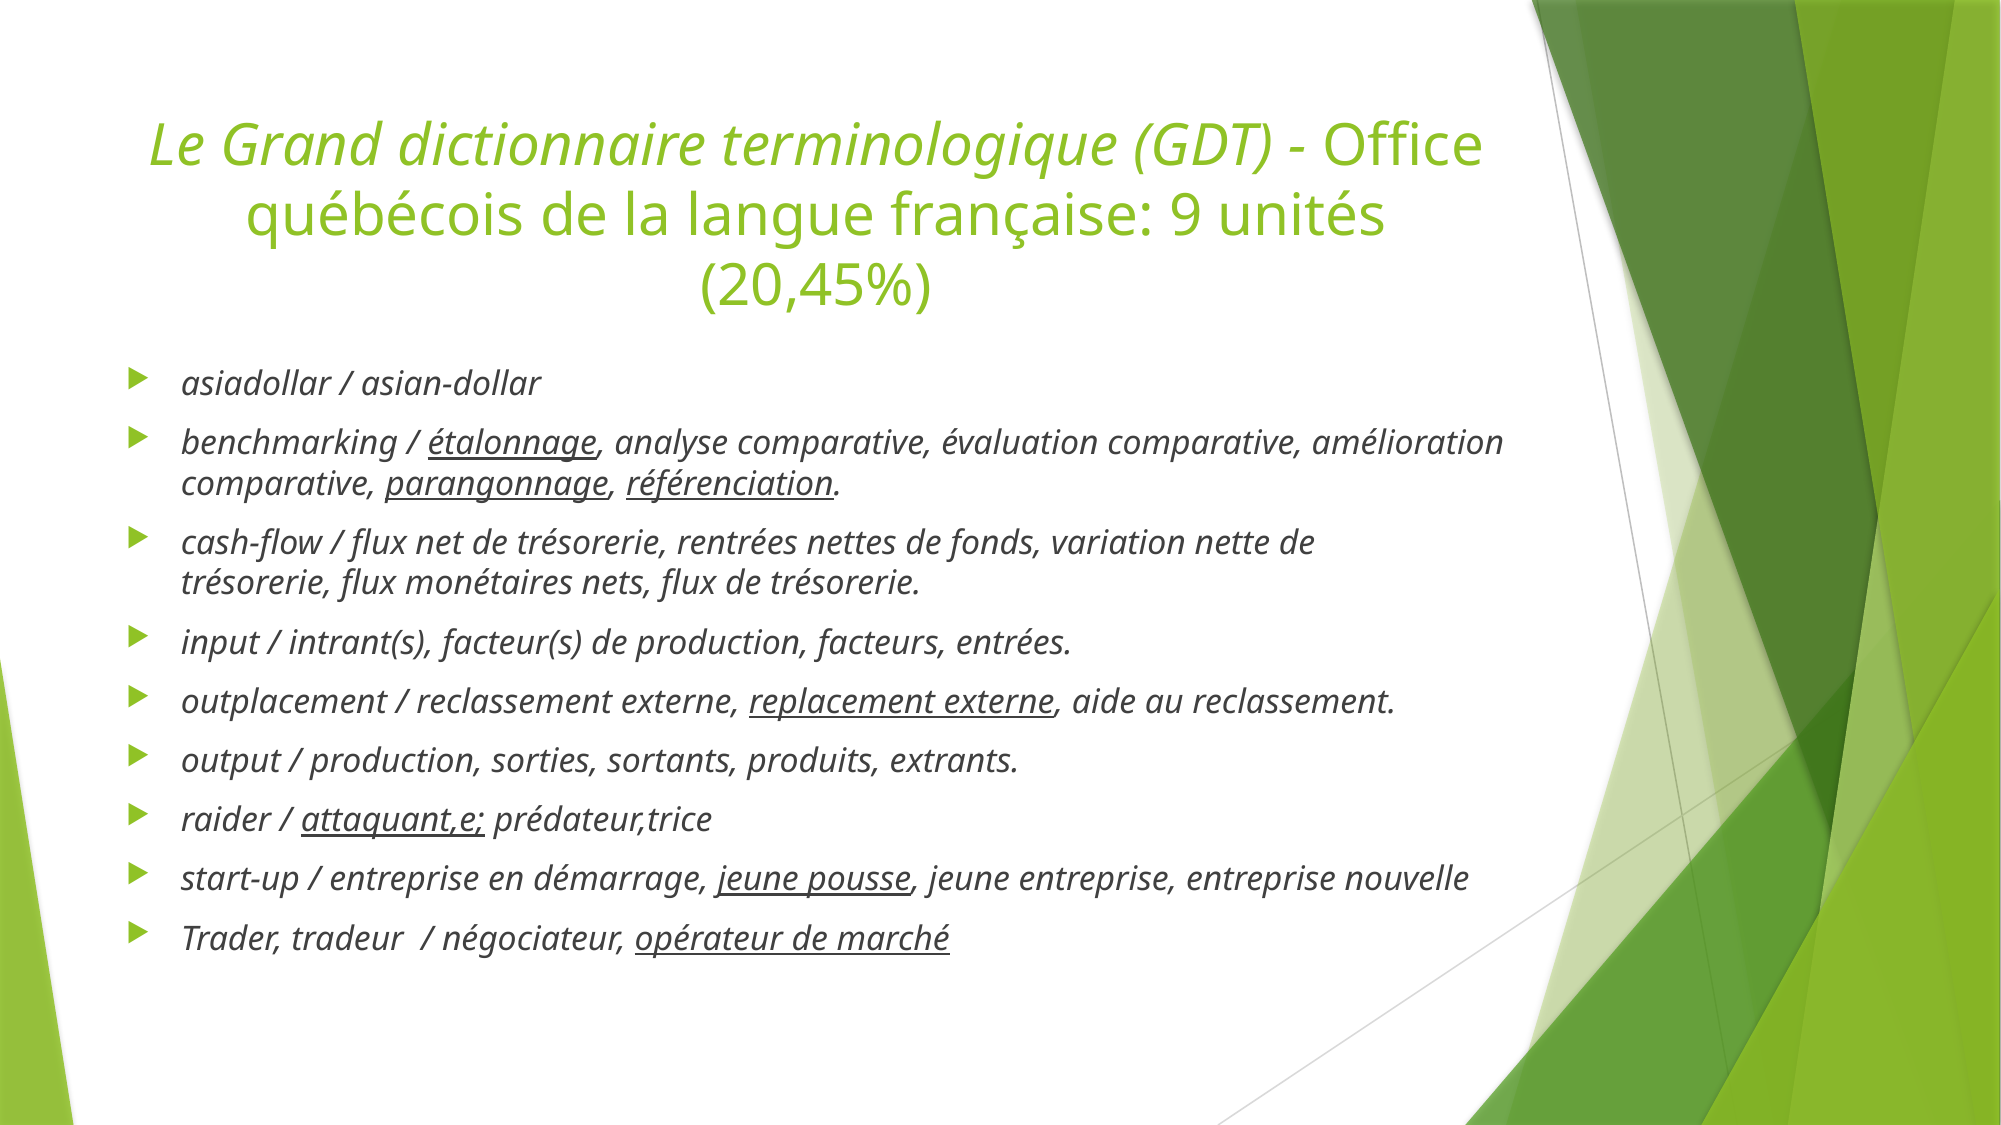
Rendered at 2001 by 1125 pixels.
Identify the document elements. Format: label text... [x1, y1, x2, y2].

list asiadollar / asian-dollar benchmarking / étalonnage, analyse comparative, évaluation comparative, amélioration comparative, parangonnage, référenciation. cash-flow / flux net de trésorerie, rentrées nettes de fonds, variation nette de trésorerie, flux monétaires nets, flux de trésorerie. input / intrant(s), facteur(s) de production, facteurs, entrées. outplacement / reclassement externe, replacement externe, aide au reclassement. output / production, sorties, sortants, produits, extrants. raider / attaquant,e; prédateur,trice start-up / entreprise en démarrage, jeune pousse, jeune entreprise, entreprise nouvelle Trader, tradeur / négociateur, opérateur de marché [111, 354, 1522, 992]
title Le Grand dictionnaire terminologique (GDT) - Office québécois de la langue française: 9 unités (20,45%) [111, 99, 1522, 317]
